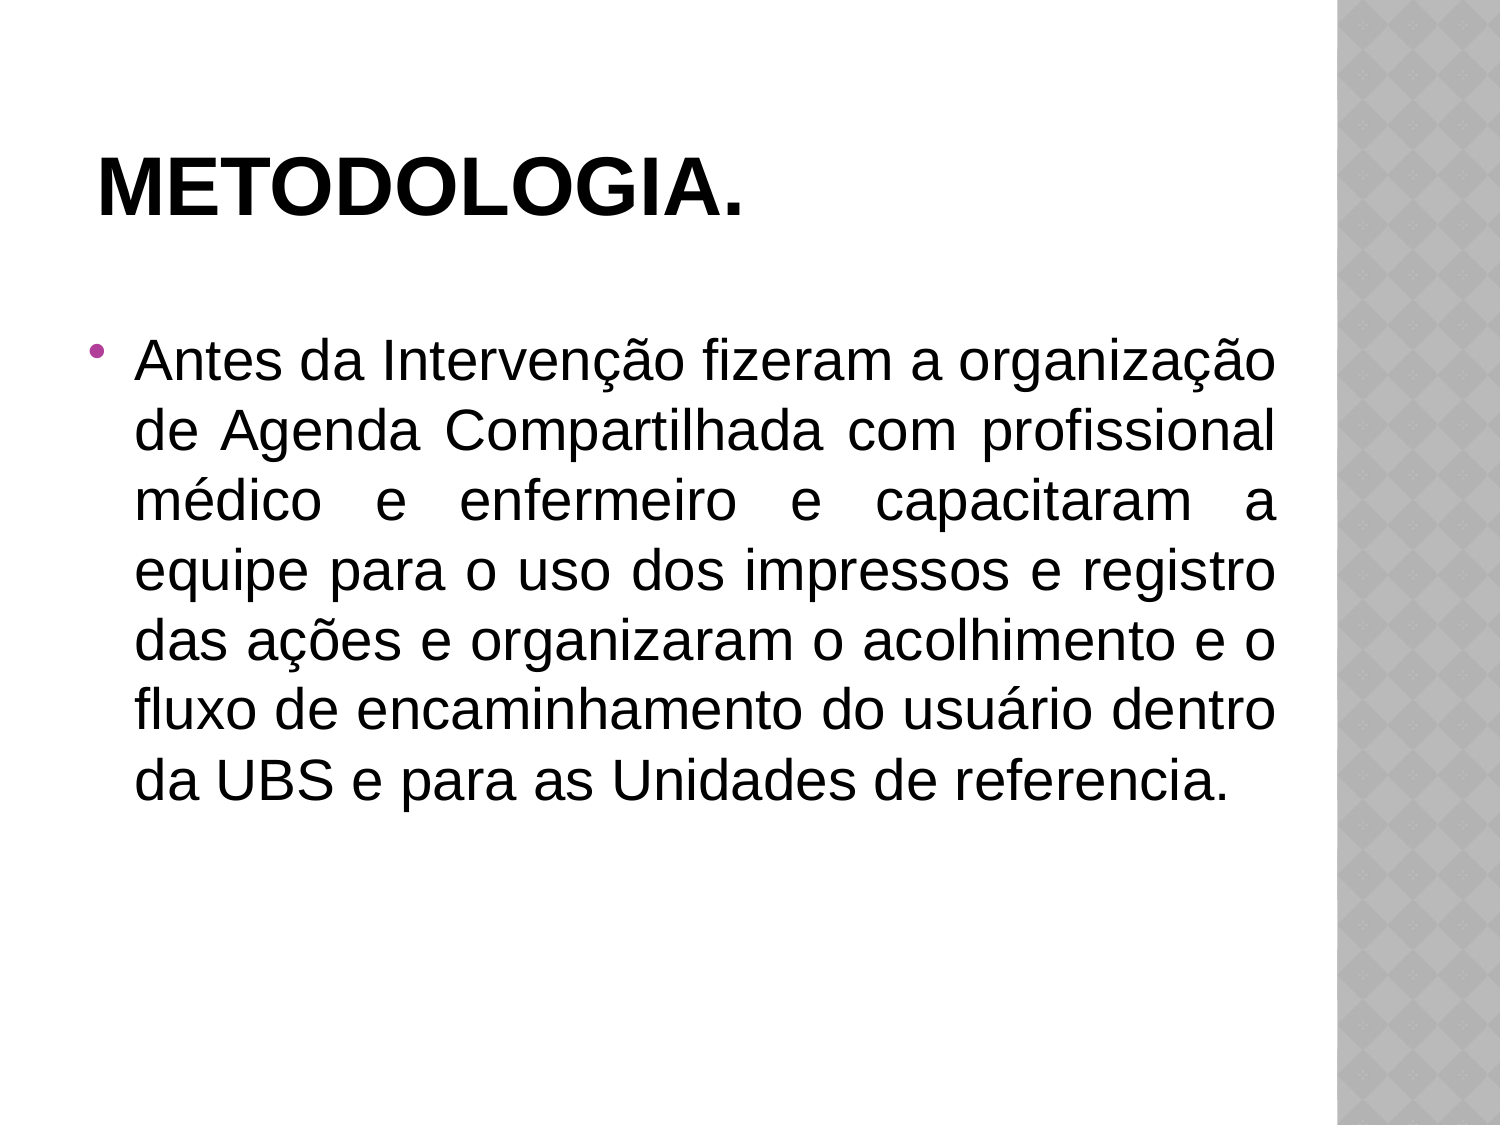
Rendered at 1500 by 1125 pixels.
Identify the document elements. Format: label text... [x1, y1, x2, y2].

list Antes da Intervenção fizeram a organização de Agenda Compartilhada com profissional médico e enfermeiro e capacitaram a equipe para o uso dos impressos e registro das ações e organizaram o acolhimento e o fluxo de encaminhamento do usuário dentro da UBS e para as Unidades de referencia. [75, 314, 1294, 1005]
title Metodologia. [88, 90, 1439, 232]
